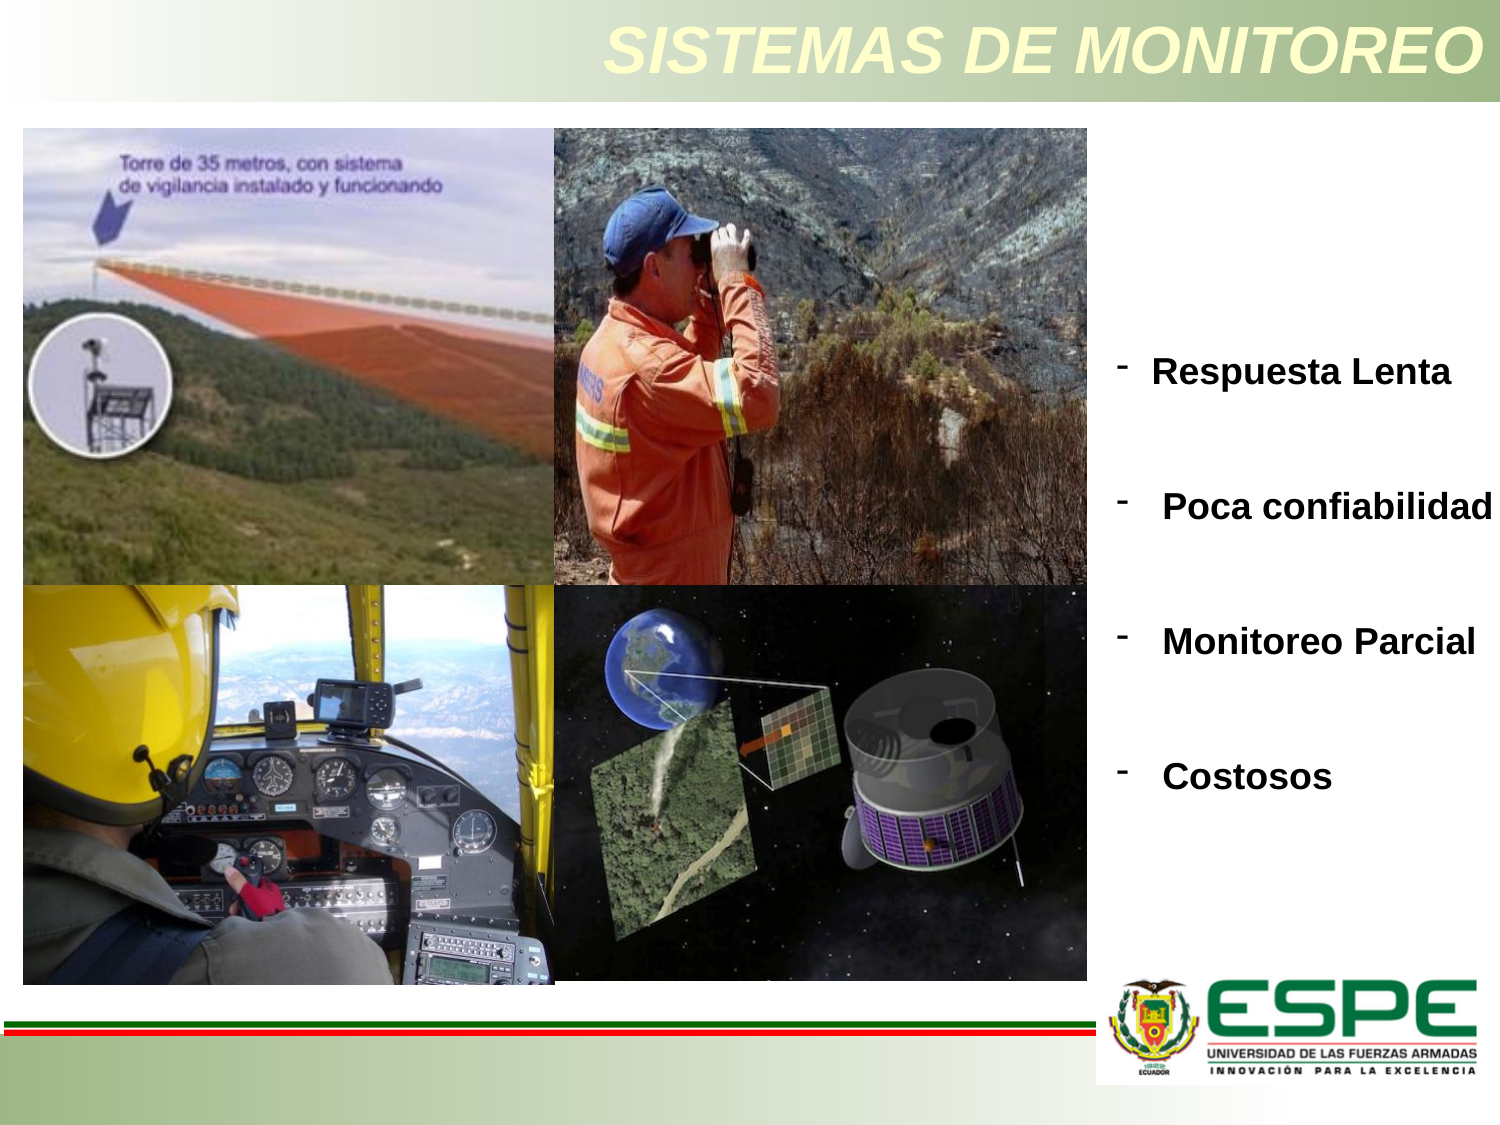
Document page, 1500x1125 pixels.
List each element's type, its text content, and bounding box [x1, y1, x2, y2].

picture [1096, 965, 1483, 1085]
title SISTEMAS DE MONITOREO [150, 0, 1500, 188]
text_box Respuesta Lenta Poca confiabilidad Monitoreo Parcial Costosos [1101, 339, 1500, 850]
picture [23, 128, 1087, 985]
